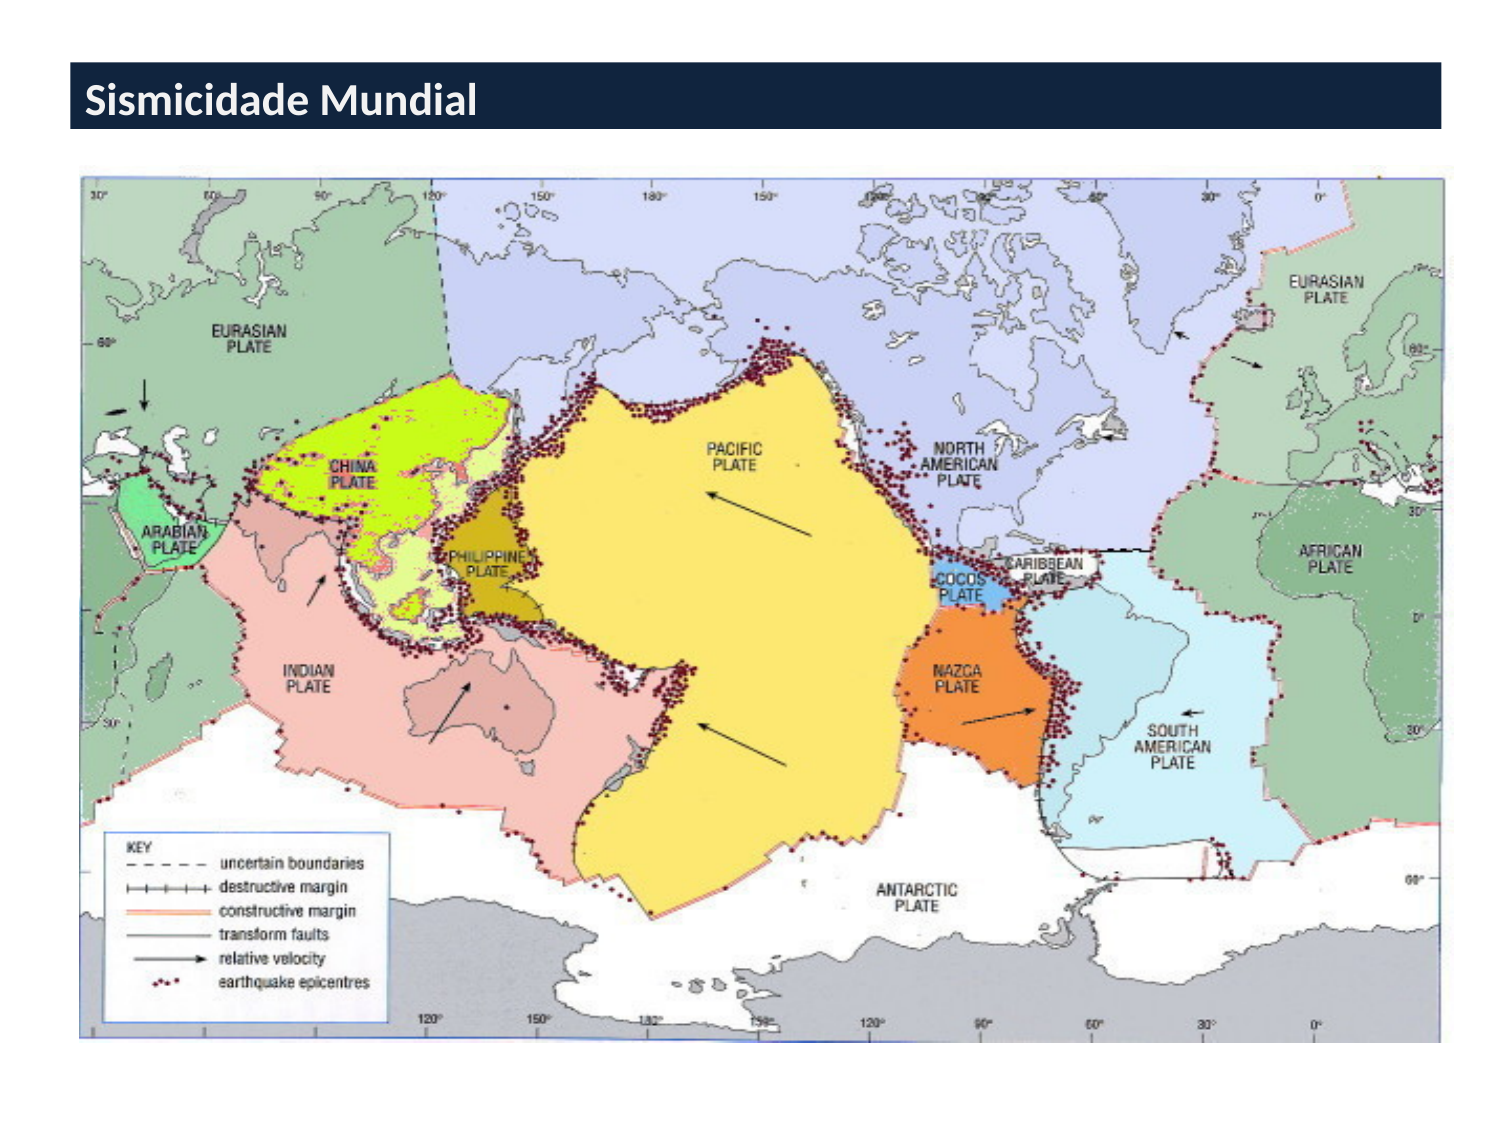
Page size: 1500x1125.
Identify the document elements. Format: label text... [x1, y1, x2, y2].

picture [79, 165, 1454, 1044]
list Sismicidade Mundial [70, 62, 1442, 129]
